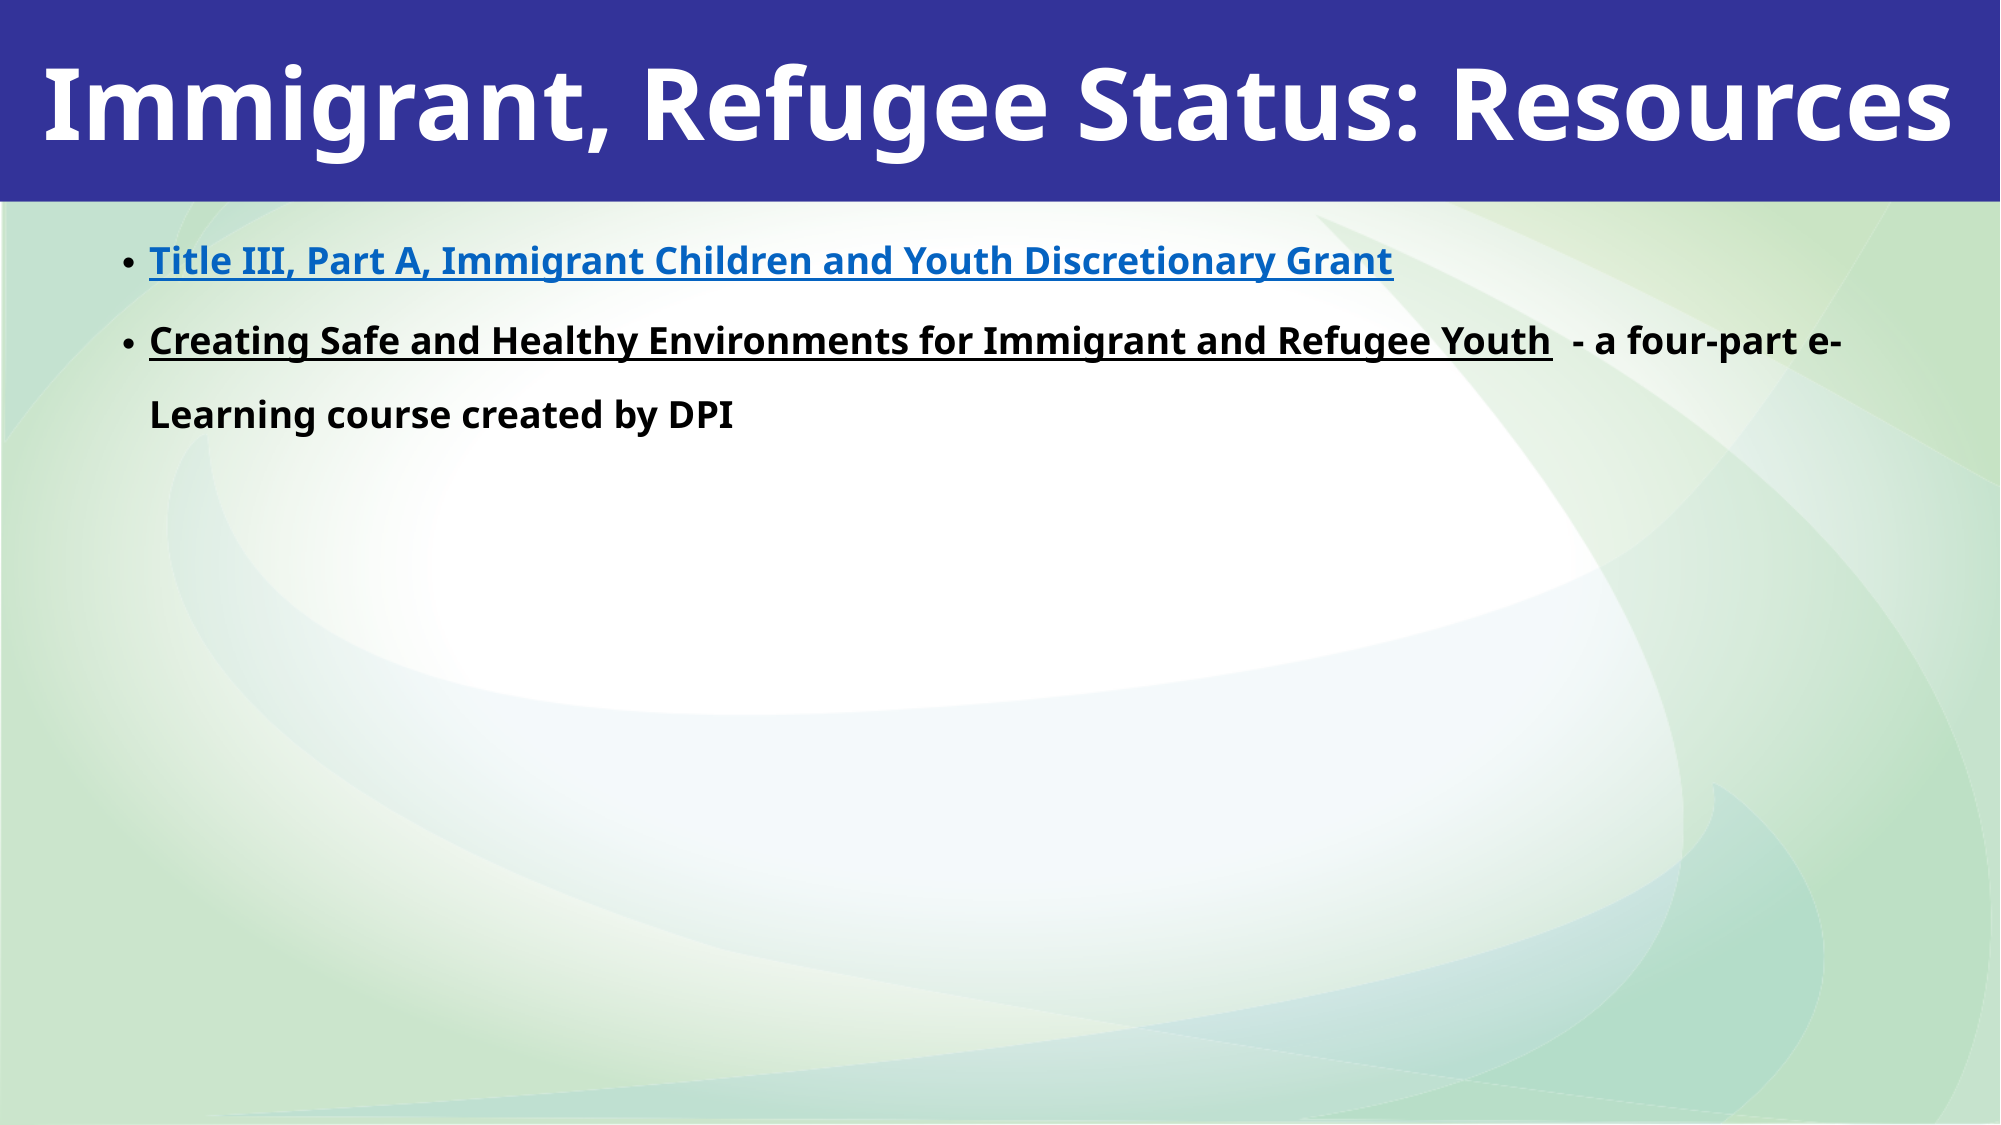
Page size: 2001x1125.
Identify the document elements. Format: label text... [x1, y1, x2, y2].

title Immigrant, Refugee Status: Resources [0, 0, 2000, 202]
list Title III, Part A, Immigrant Children and Youth Discretionary Grant Creating Safe and Healthy Environments for Immigrant and Refugee Youth - a four-part e-Learning course created by DPI [102, 201, 1898, 972]
